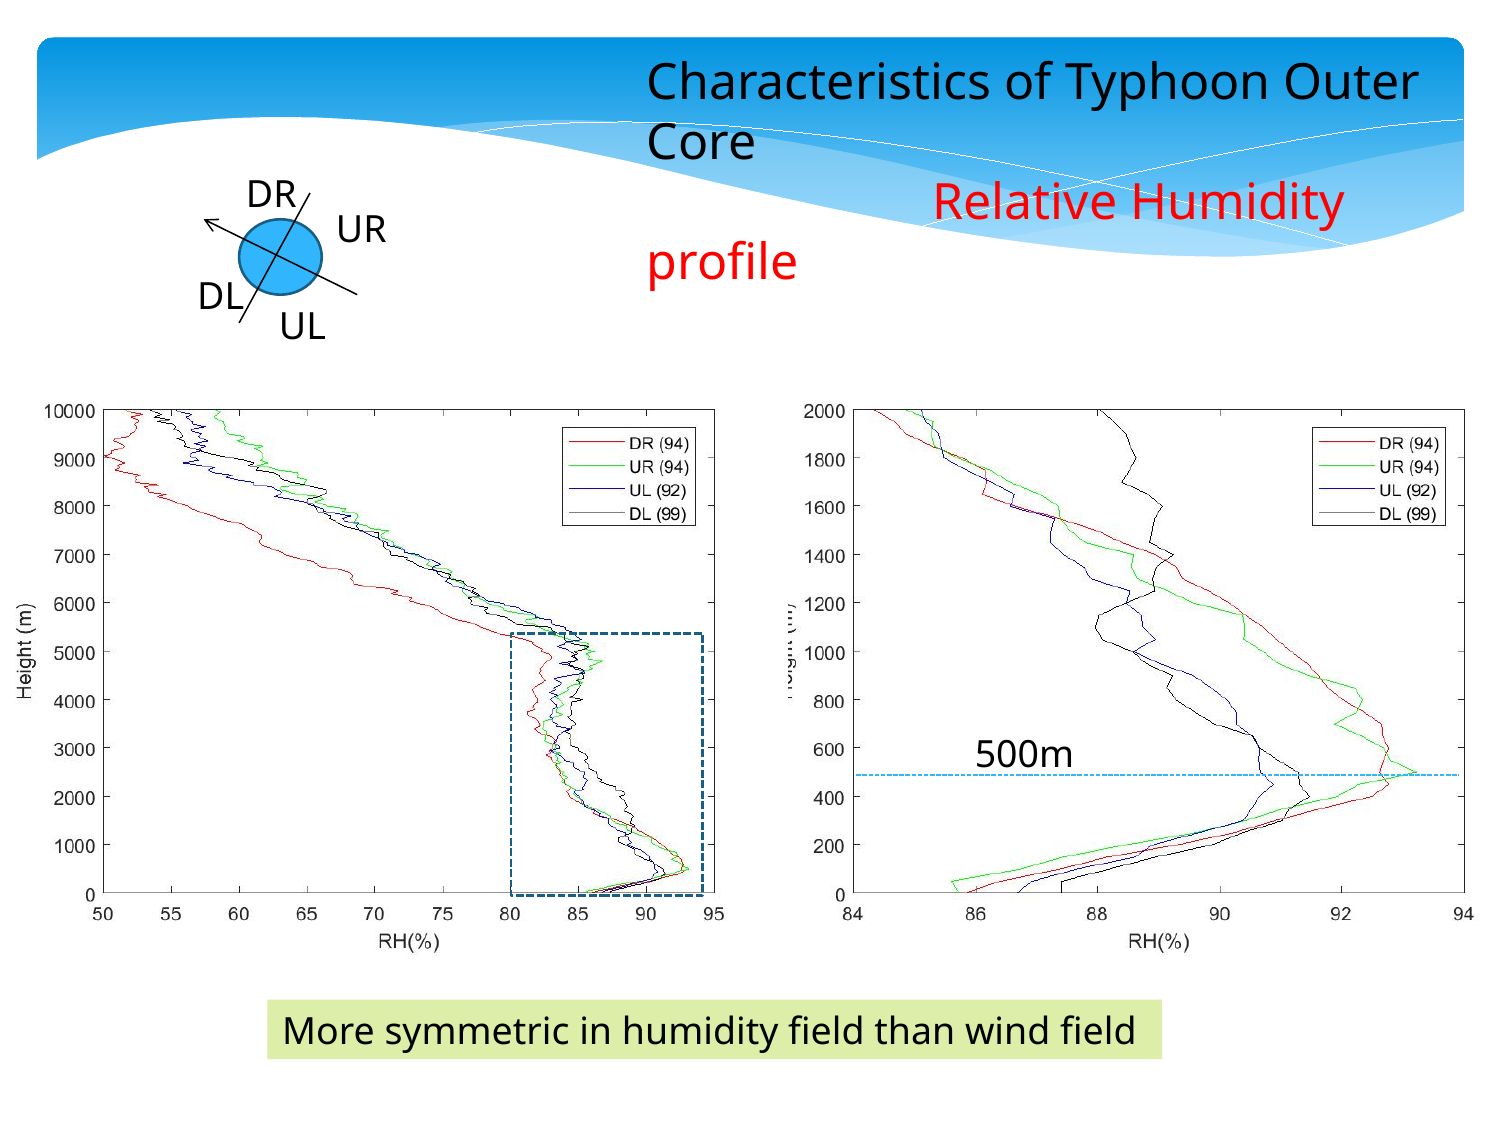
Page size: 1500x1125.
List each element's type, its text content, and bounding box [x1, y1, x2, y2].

text_box Characteristics of Typhoon Outer Core Relative Humidity profile [631, 42, 1471, 298]
picture [0, 365, 1500, 957]
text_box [183, 162, 401, 356]
text_box More symmetric in humidity field than wind field [267, 999, 1163, 1060]
